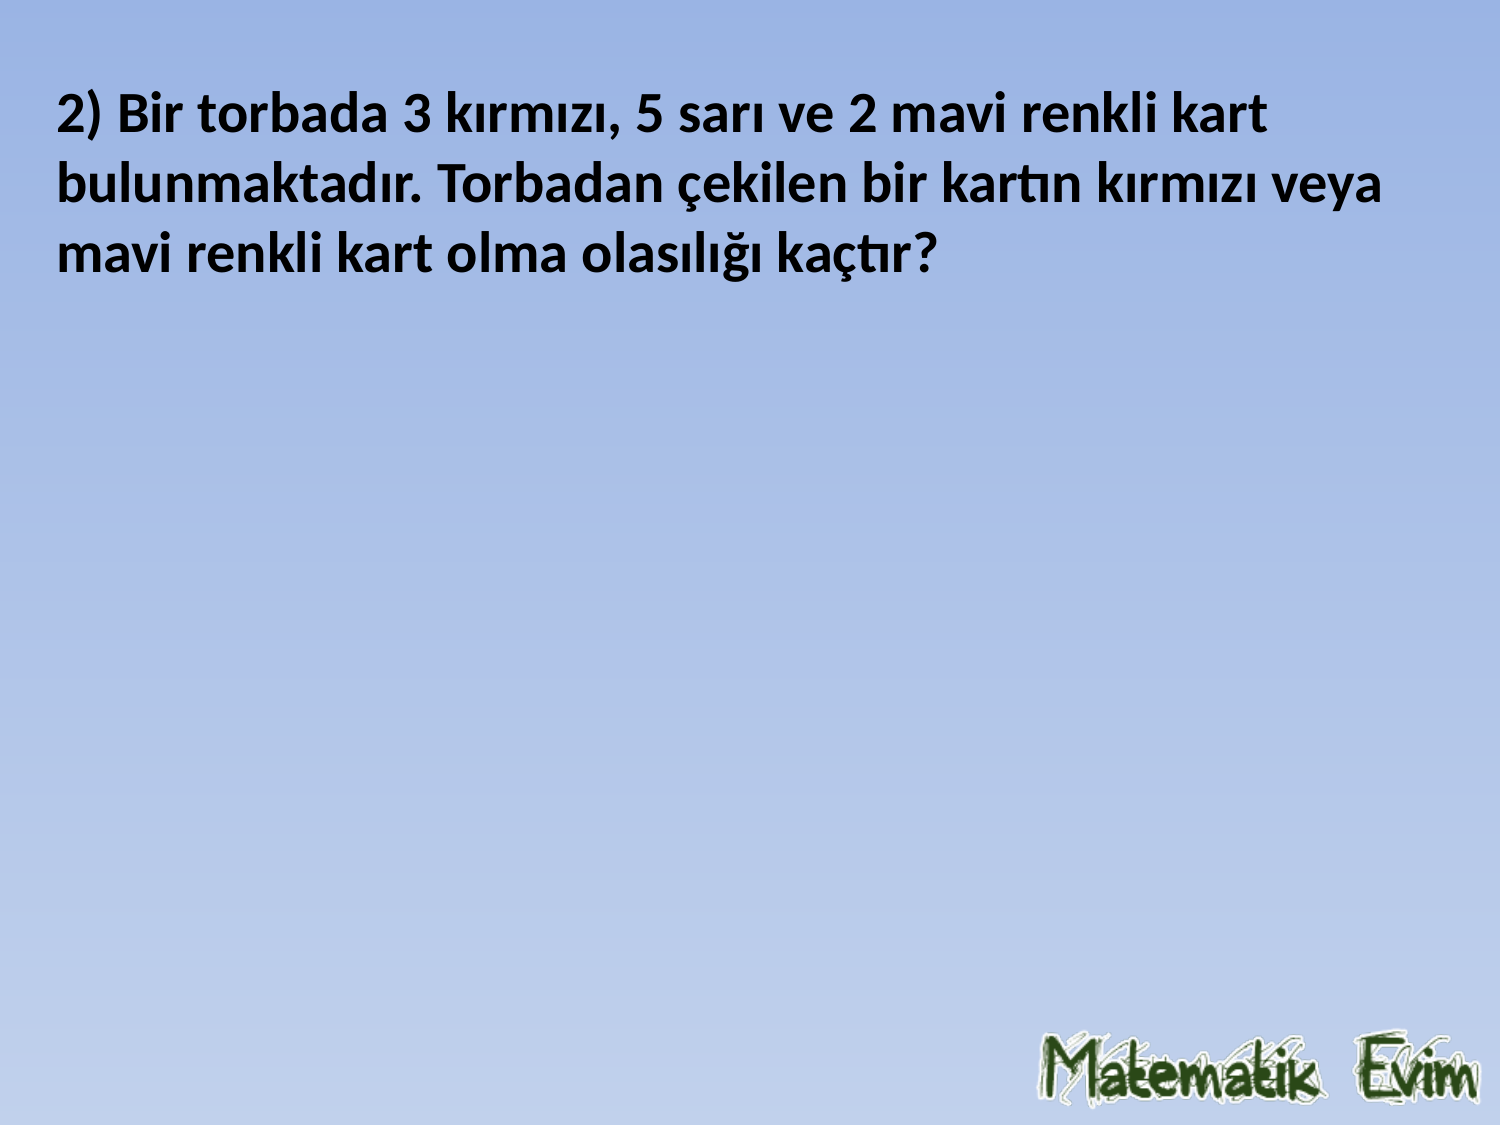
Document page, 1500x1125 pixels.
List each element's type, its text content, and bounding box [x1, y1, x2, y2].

text_box 2) Bir torbada 3 kırmızı, 5 sarı ve 2 mavi renkli kart bulunmaktadır. Torbadan çekilen bir kartın kırmızı veya mavi renkli kart olma olasılığı kaçtır? [41, 66, 1459, 292]
picture [1021, 1011, 1496, 1125]
